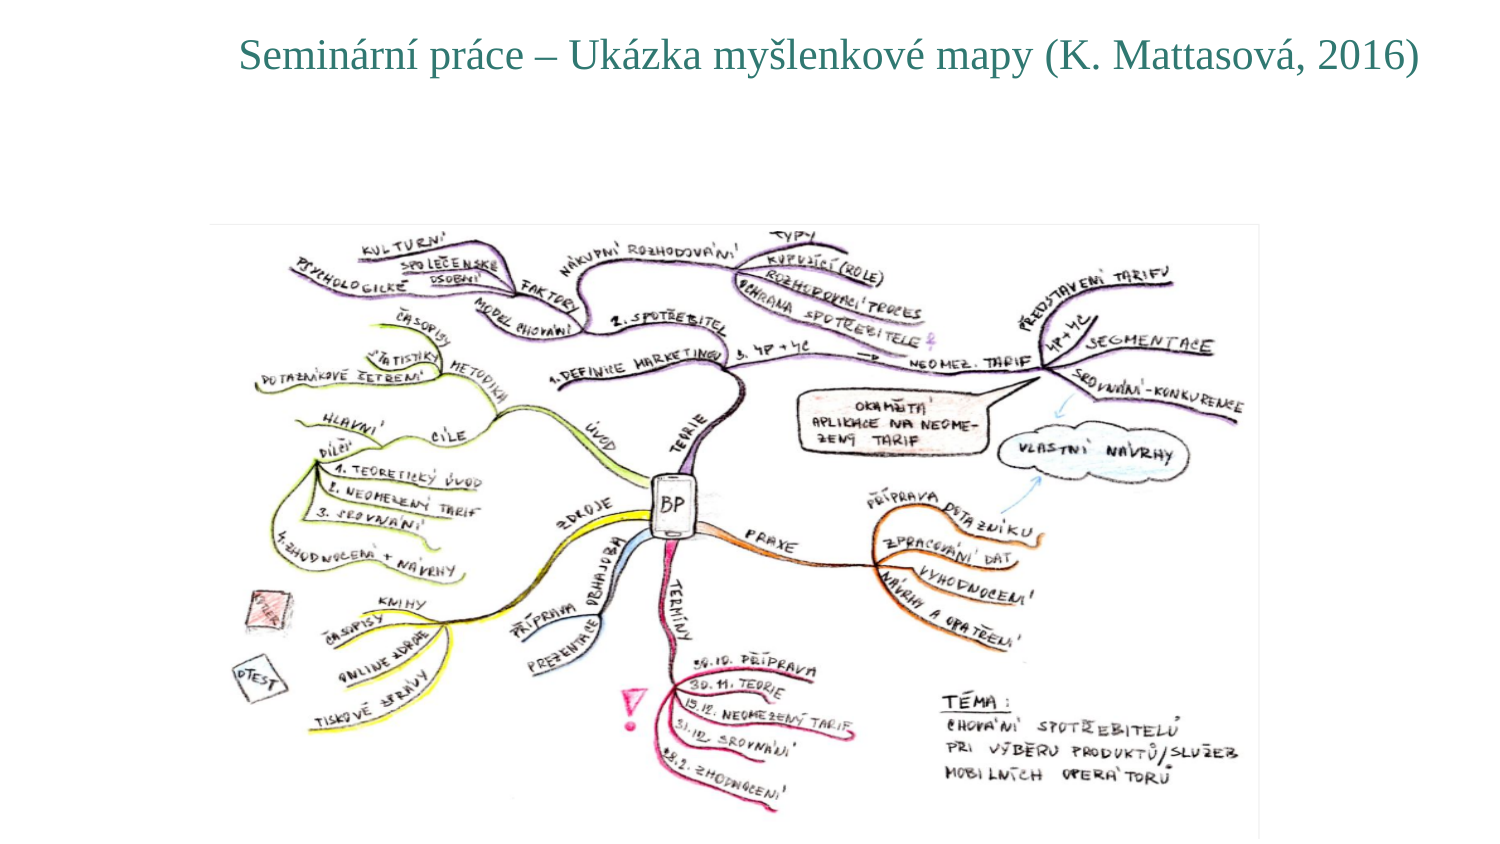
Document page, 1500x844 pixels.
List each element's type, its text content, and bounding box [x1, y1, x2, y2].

title Seminární práce – Ukázka myšlenkové mapy (K. Mattasová, 2016) [159, 18, 1500, 174]
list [209, 208, 1282, 839]
